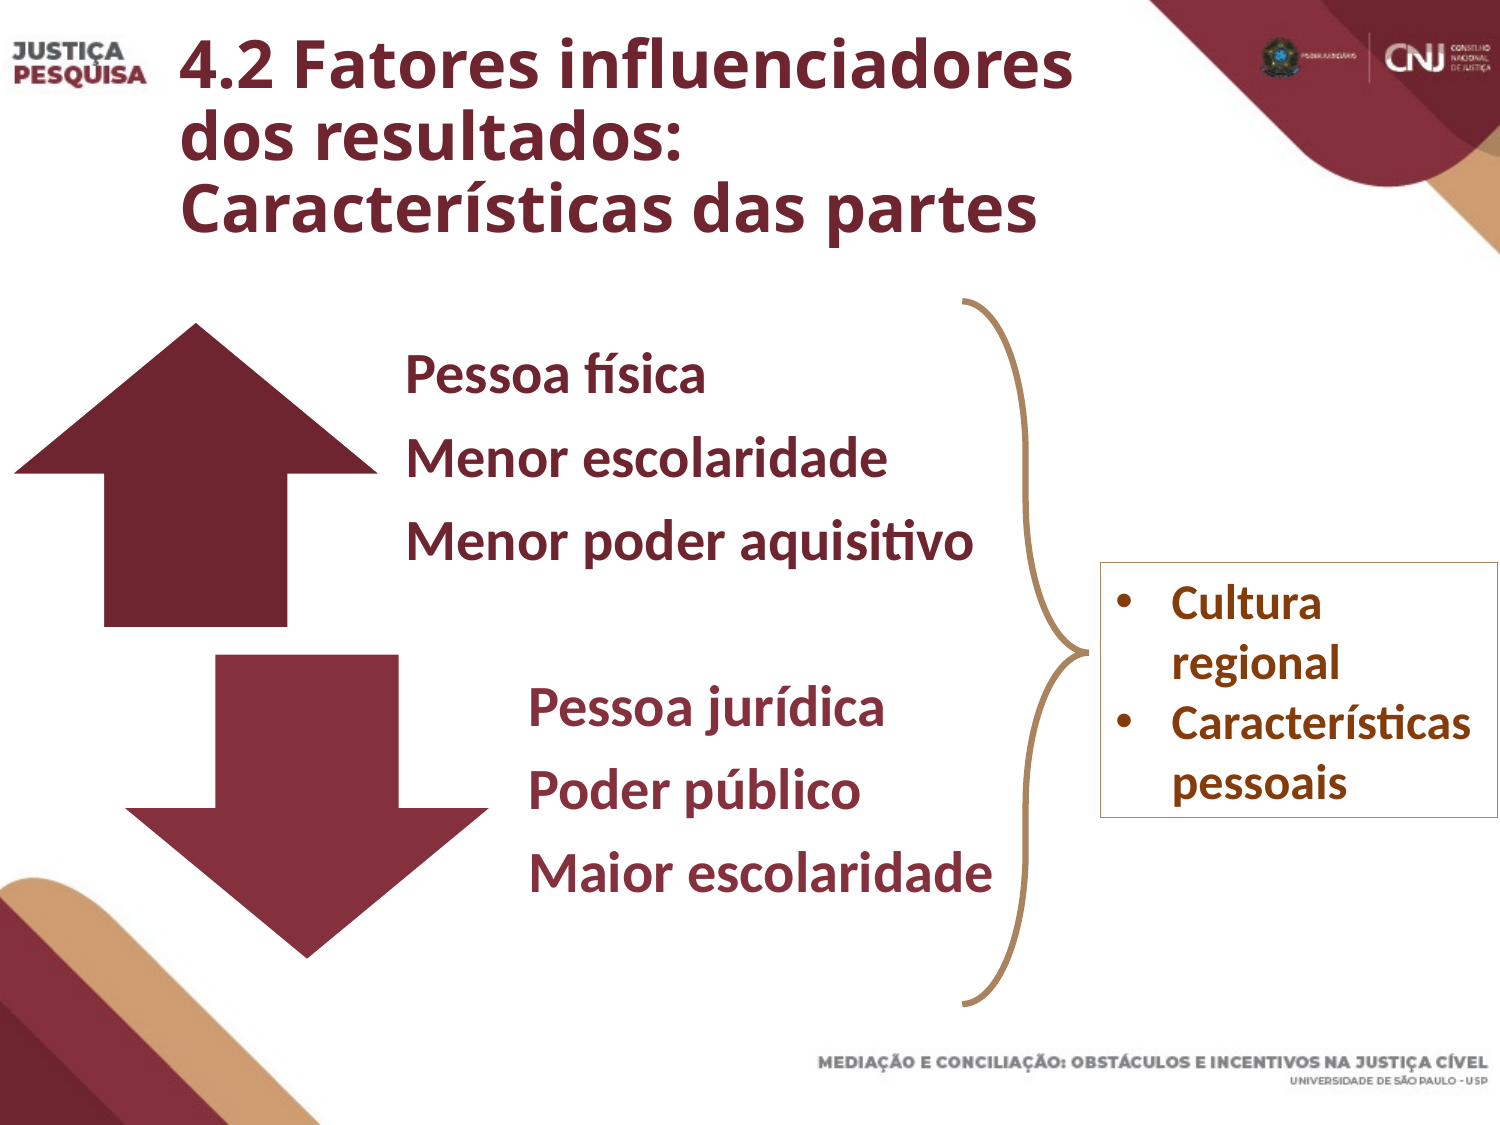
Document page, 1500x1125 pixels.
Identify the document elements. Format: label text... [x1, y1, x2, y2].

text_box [9, 321, 1133, 961]
text_box Cultura regional Características pessoais [1133, 562, 1498, 818]
text_box 4.2 Fatores influenciadores dos resultados: Características das partes [164, 34, 1458, 243]
text_box [962, 300, 994, 321]
text_box [962, 961, 1007, 1005]
picture [0, 0, 1500, 1125]
